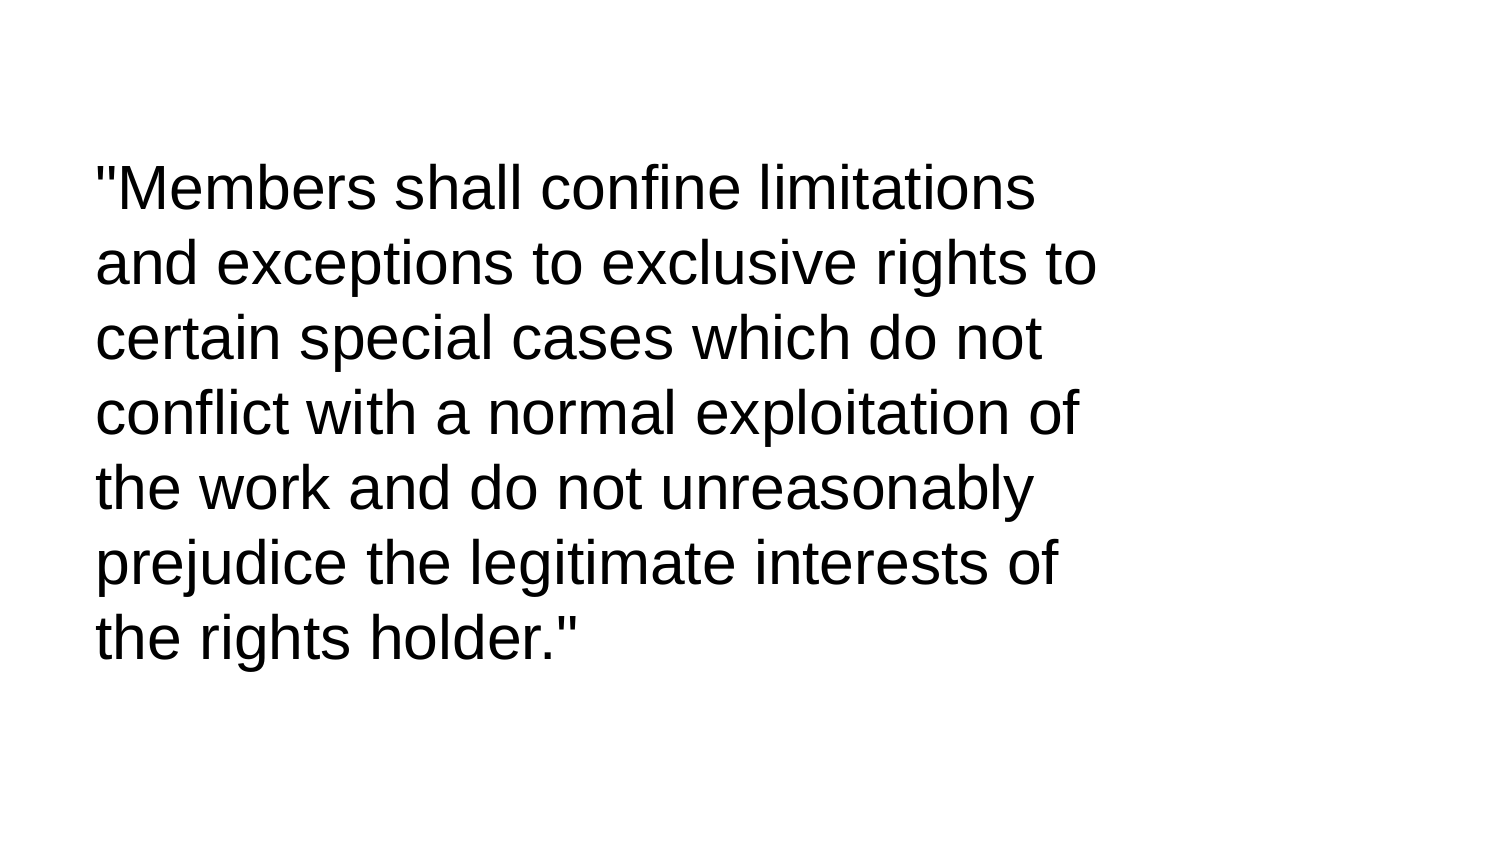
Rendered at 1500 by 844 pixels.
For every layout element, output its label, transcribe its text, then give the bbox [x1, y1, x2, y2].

title "Members shall confine limitations and exceptions to exclusive rights to certain special cases which do not conflict with a normal exploitation of the work and do not unreasonably prejudice the legitimate interests of the rights holder." [80, 73, 1125, 745]
